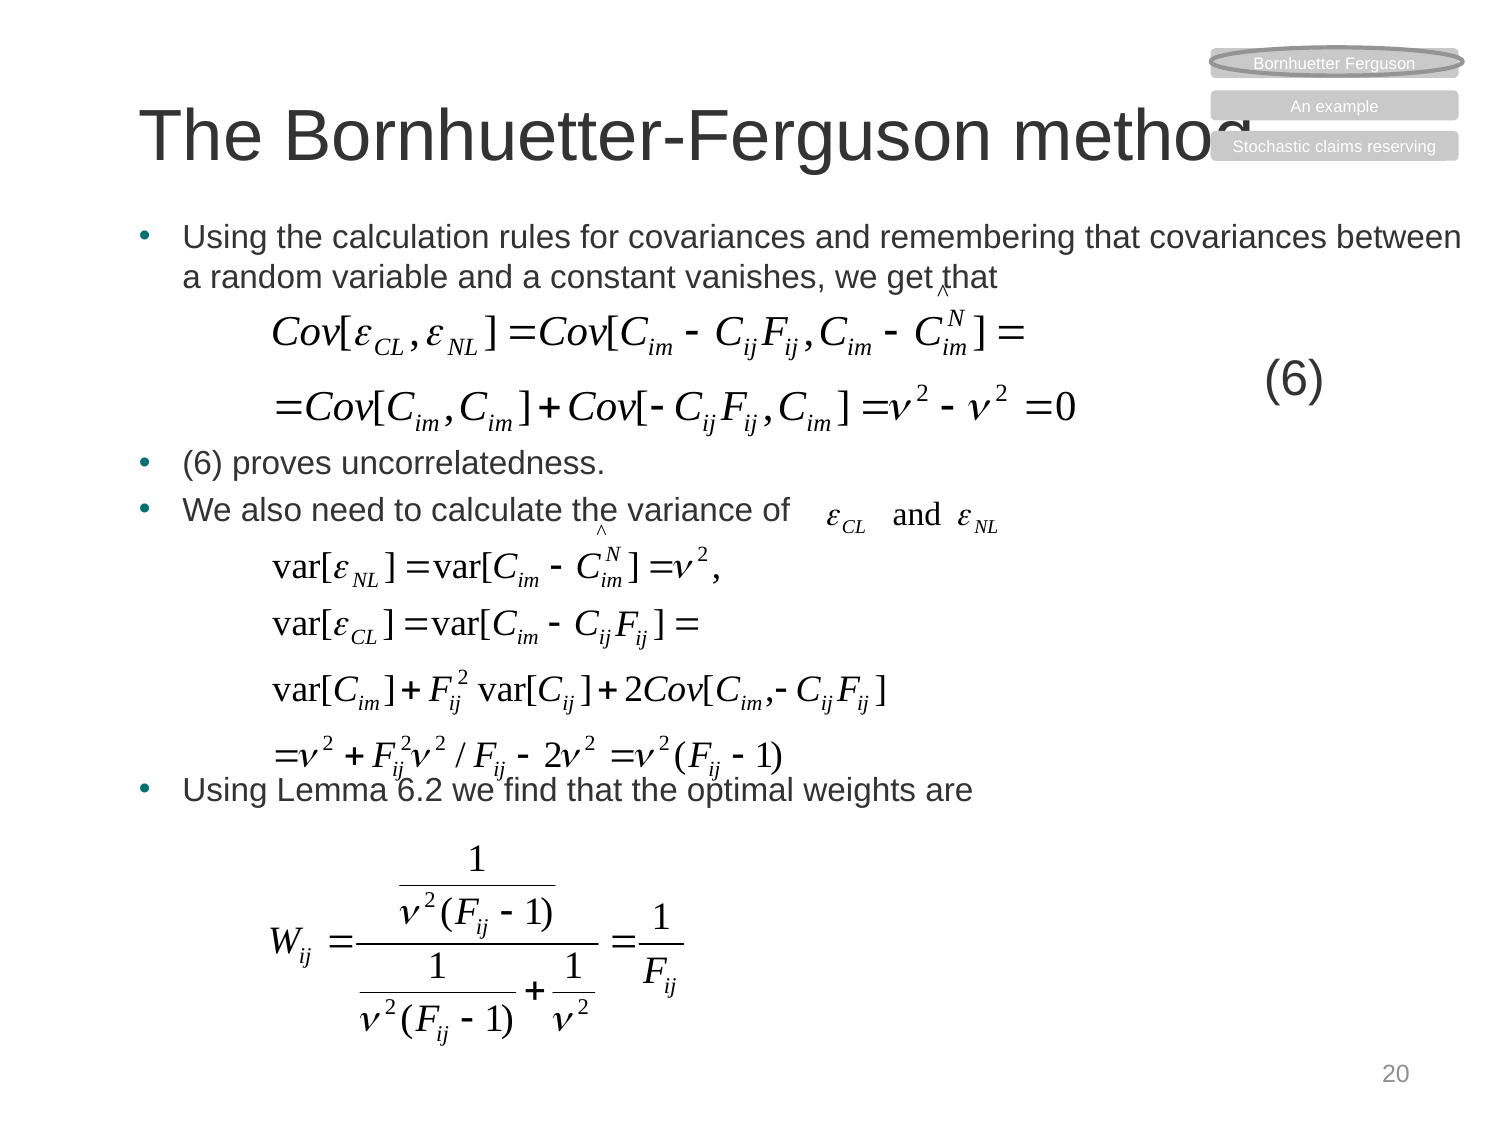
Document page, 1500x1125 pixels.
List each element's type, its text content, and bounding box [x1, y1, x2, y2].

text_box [265, 833, 692, 1054]
text_box (6) [1249, 338, 1341, 413]
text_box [265, 514, 892, 789]
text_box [1210, 47, 1459, 162]
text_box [265, 273, 1083, 445]
title The Bornhuetter-Ferguson method [53, 54, 1341, 209]
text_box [820, 491, 1007, 543]
slide_number 20 [1074, 1042, 1425, 1103]
text_box Using the calculation rules for covariances and remembering that covariances between a random variable and a constant vanishes, we get that (6) proves uncorrelatedness. We also need to calculate the variance of Using Lemma 6.2 we find that the optimal weights are [123, 208, 1481, 329]
